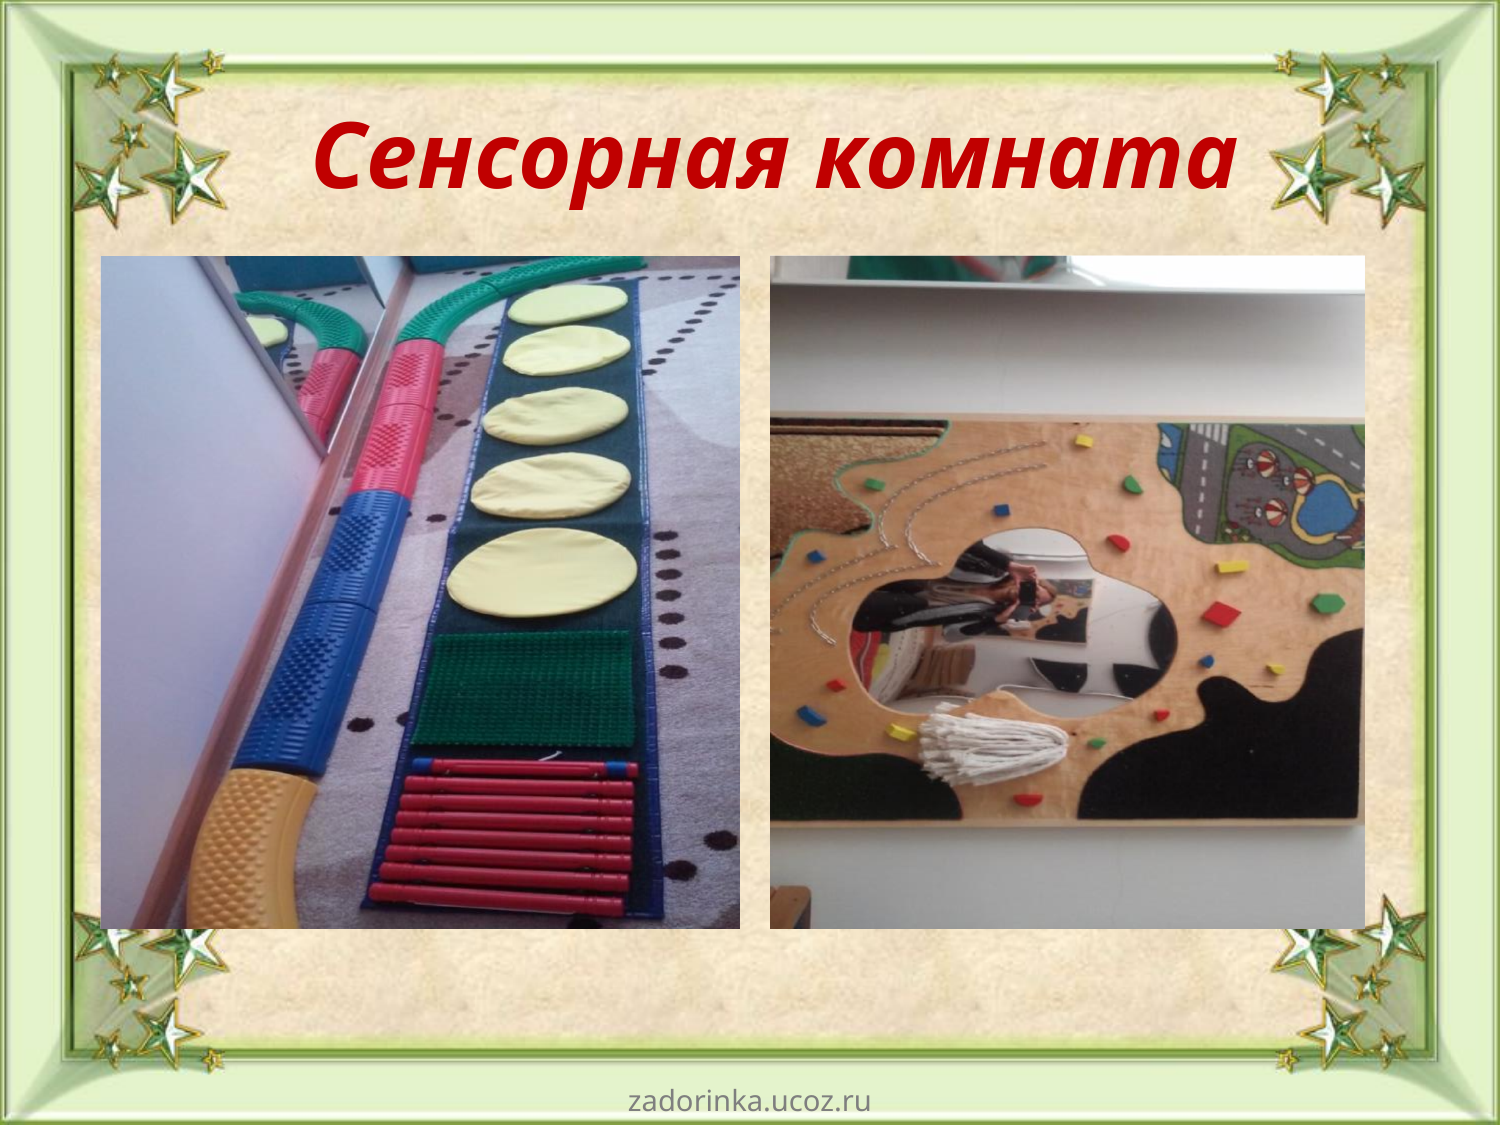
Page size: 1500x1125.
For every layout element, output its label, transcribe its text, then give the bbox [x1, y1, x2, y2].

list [730, 294, 1404, 890]
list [82, 272, 757, 912]
title Сенсорная комната [100, 2, 1451, 191]
picture [0, 0, 1500, 1125]
